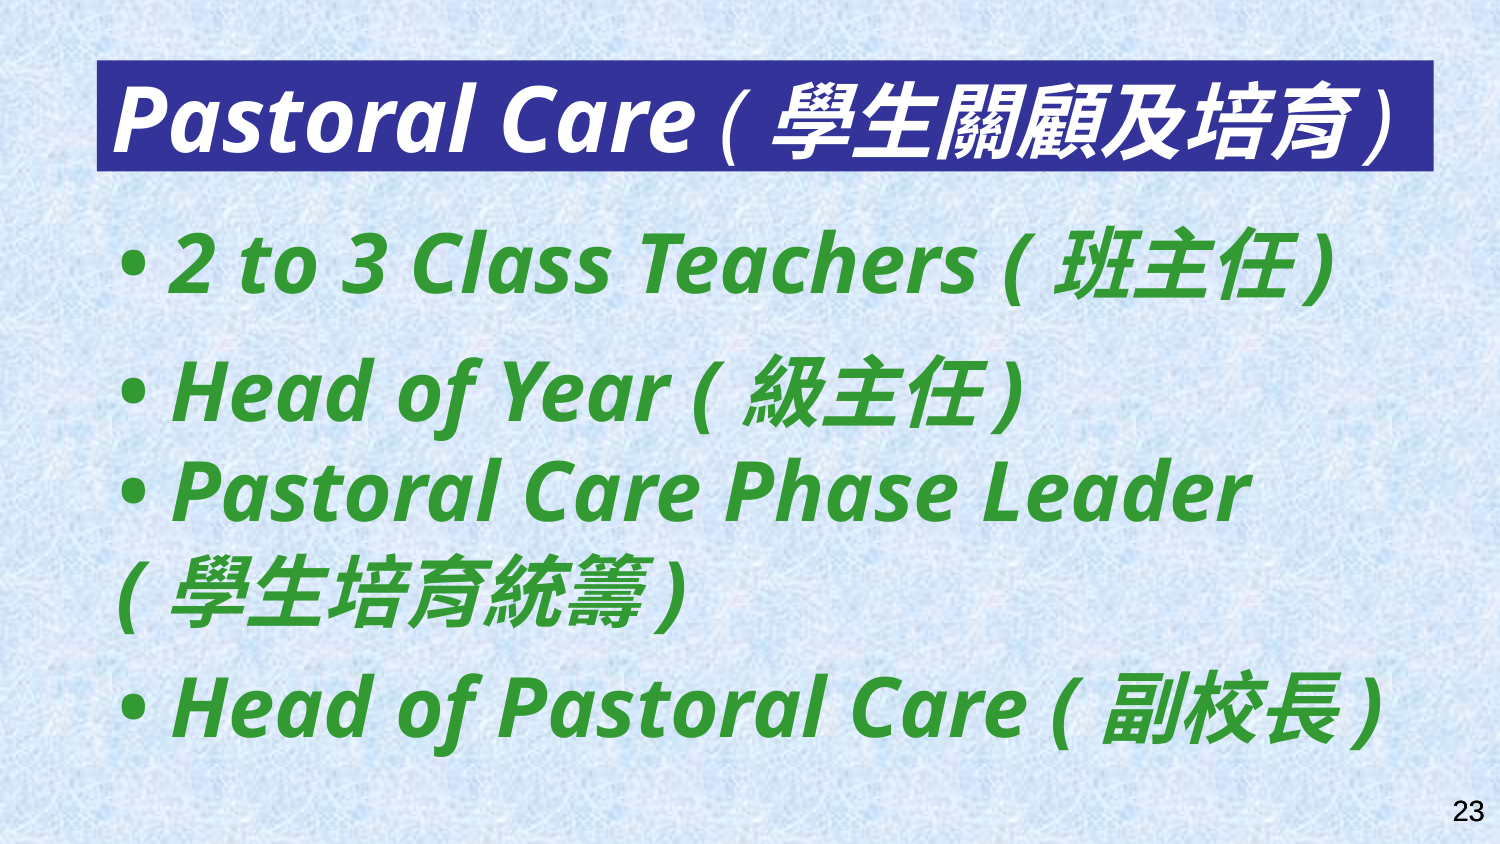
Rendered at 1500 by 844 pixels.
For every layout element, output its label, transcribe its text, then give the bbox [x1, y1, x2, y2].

text_box • 2 to 3 Class Teachers (班主任) • Head of Year (級主任) • Pastoral Care Phase Leader (學生培育統籌) • Head of Pastoral Care (副校長) [58, 236, 1421, 814]
text_box Pastoral Care (學生關顧及培育) [96, 60, 1434, 172]
picture [0, 0, 1500, 844]
text_box ‹#› [1149, 785, 1500, 844]
